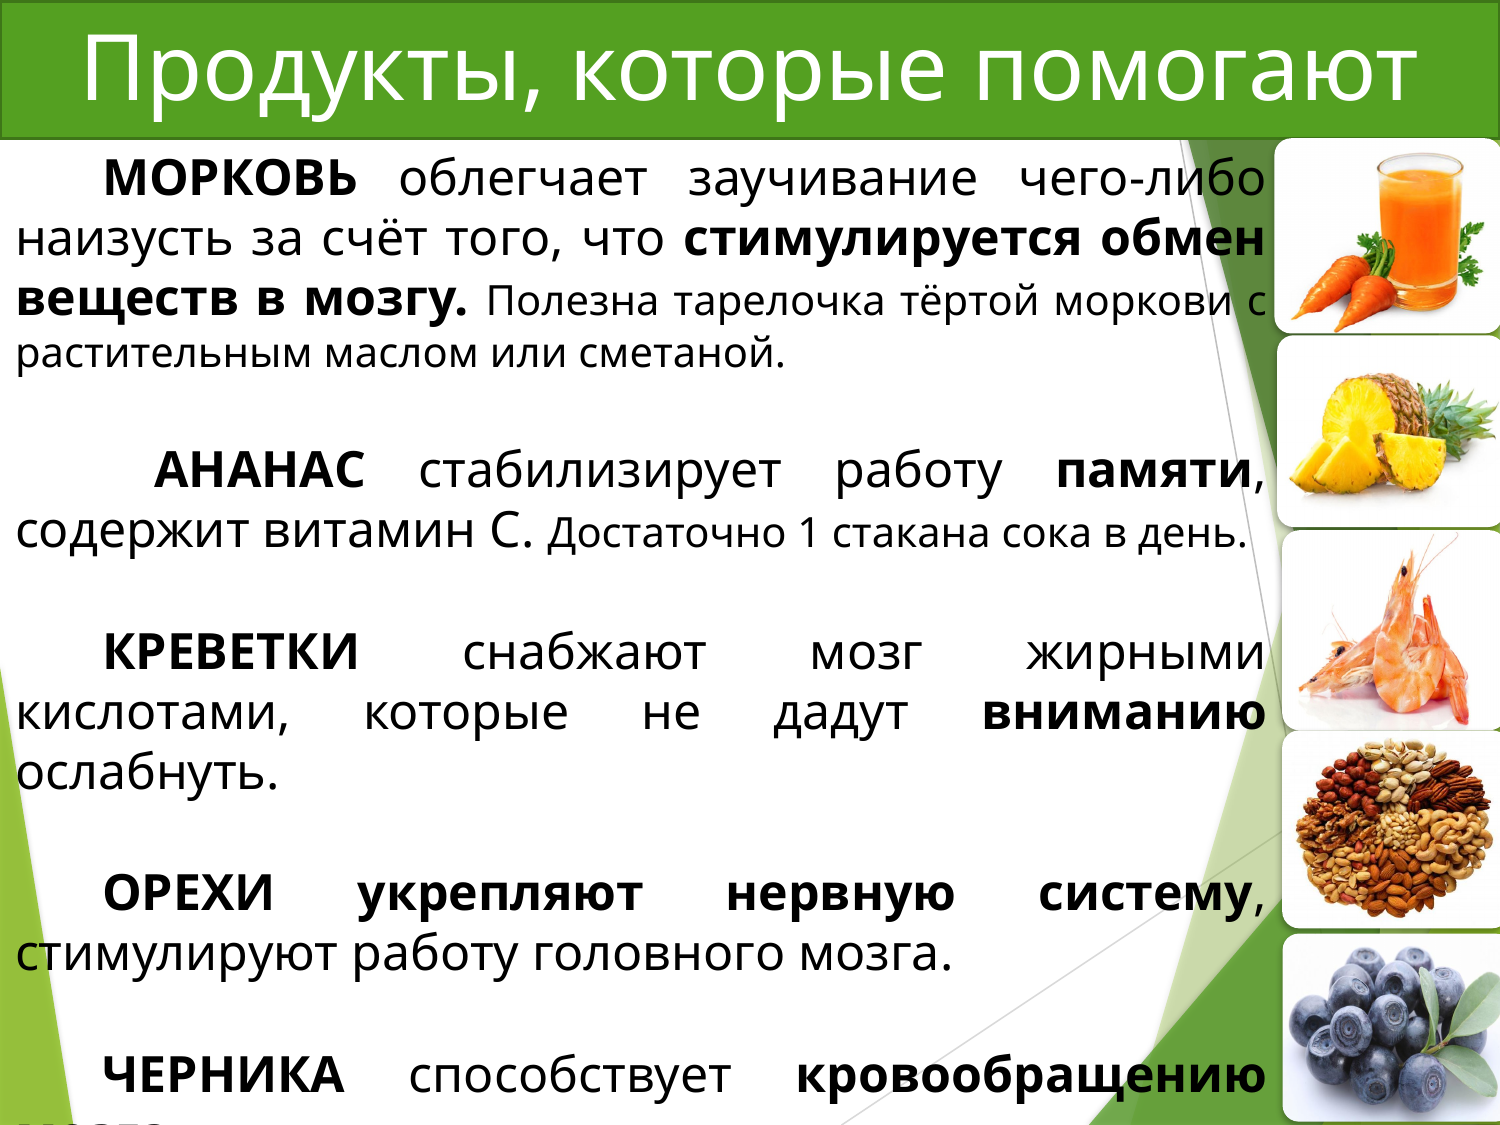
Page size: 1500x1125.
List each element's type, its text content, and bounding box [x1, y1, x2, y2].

picture [1282, 933, 1500, 1123]
title Продукты, которые помогают [0, 0, 1500, 138]
list МОРКОВЬ облегчает заучивание чего-либо наизусть за счёт того, что стимулируется обмен веществ в мозгу. Полезна тарелочка тёртой моркови с растительным маслом или сметаной. АНАНАС стабилизирует работу памяти, содержит витамин С. Достаточно 1 стакана сока в день. КРЕВЕТКИ снабжают мозг жирными кислотами, которые не дадут вниманию ослабнуть. ОРЕХИ укрепляют нервную систему, стимулируют работу головного мозга. ЧЕРНИКА способствует кровообращению мозга. [0, 138, 1278, 1125]
picture [1281, 529, 1500, 929]
picture [1273, 137, 1500, 528]
